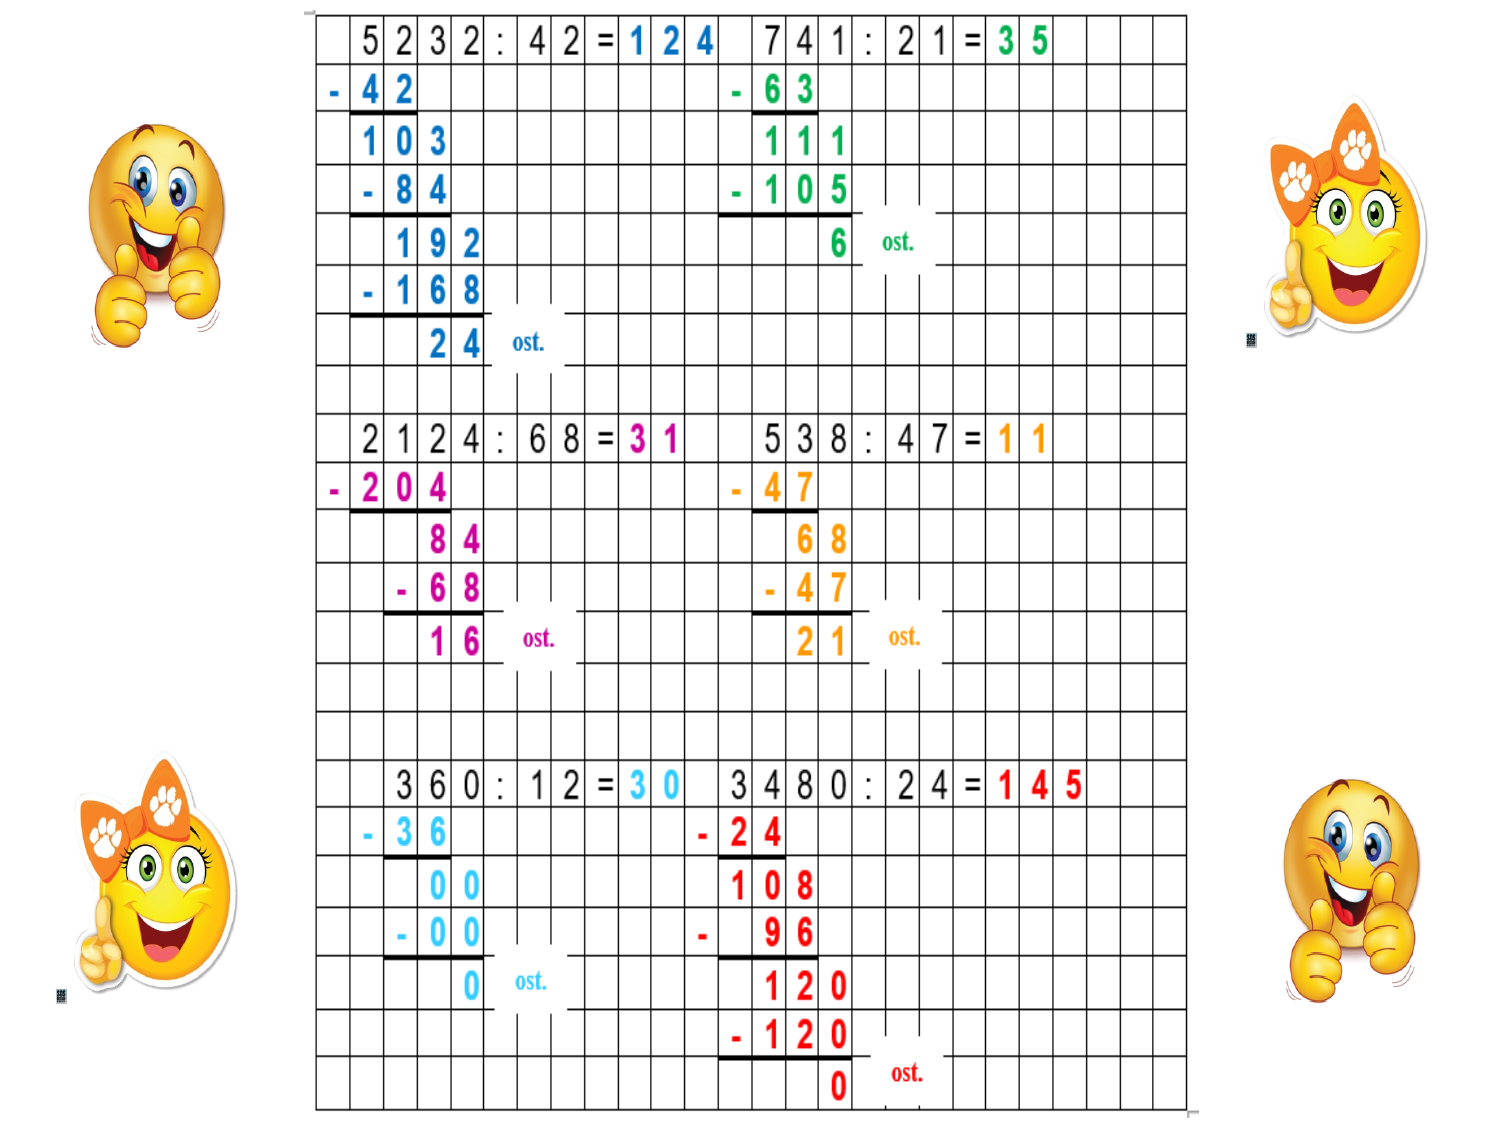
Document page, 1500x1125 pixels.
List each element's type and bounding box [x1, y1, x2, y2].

picture [54, 104, 254, 372]
picture [1244, 82, 1445, 349]
picture [54, 738, 255, 1006]
picture [303, 10, 1199, 1118]
picture [1248, 759, 1450, 1026]
